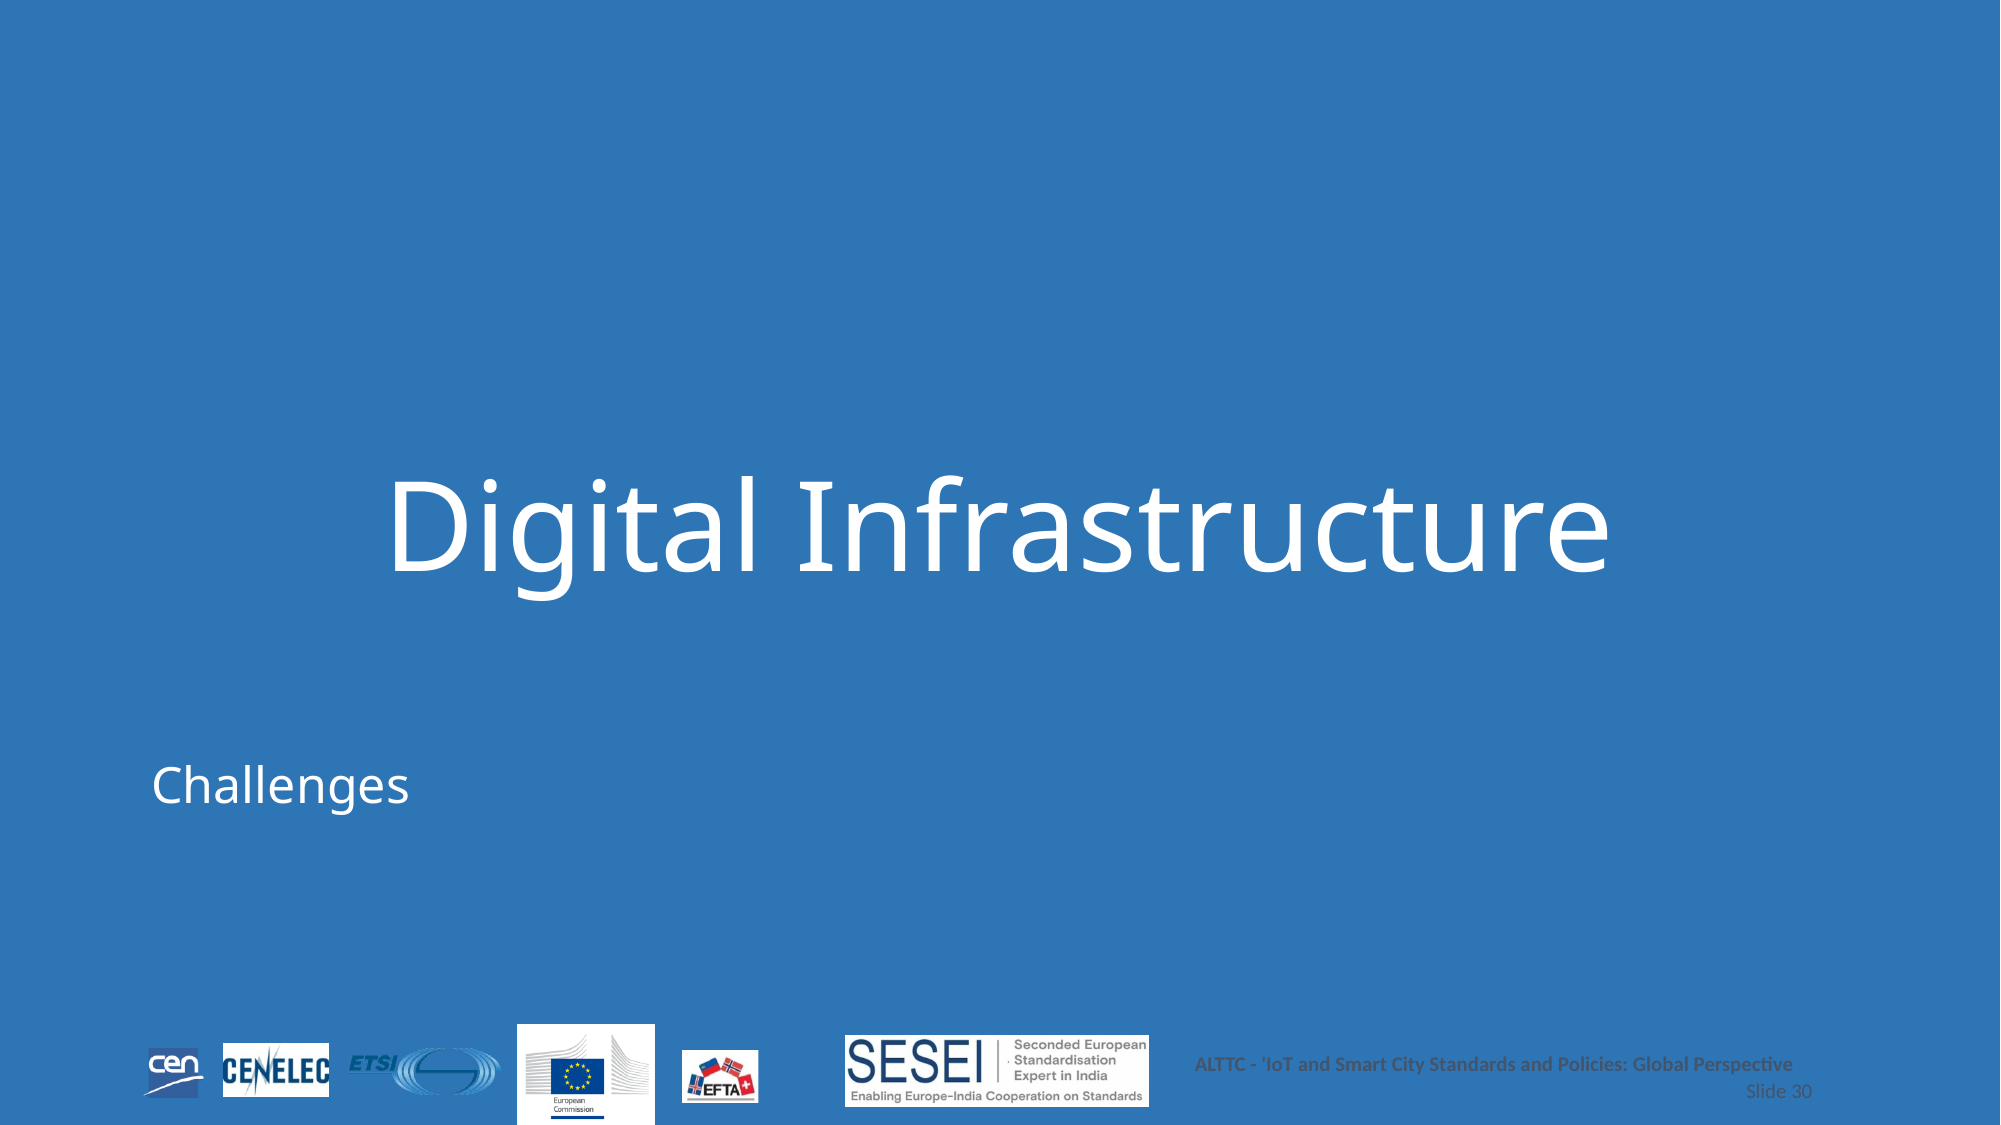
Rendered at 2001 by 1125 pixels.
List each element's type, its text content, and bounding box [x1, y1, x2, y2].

picture [223, 1043, 329, 1097]
picture [348, 1048, 503, 1096]
picture [142, 1048, 204, 1098]
picture [845, 1035, 1149, 1107]
title Digital Infrastructure [136, 138, 1862, 607]
picture [517, 1024, 655, 1125]
list Challenges [136, 752, 1862, 999]
picture [682, 1050, 759, 1103]
